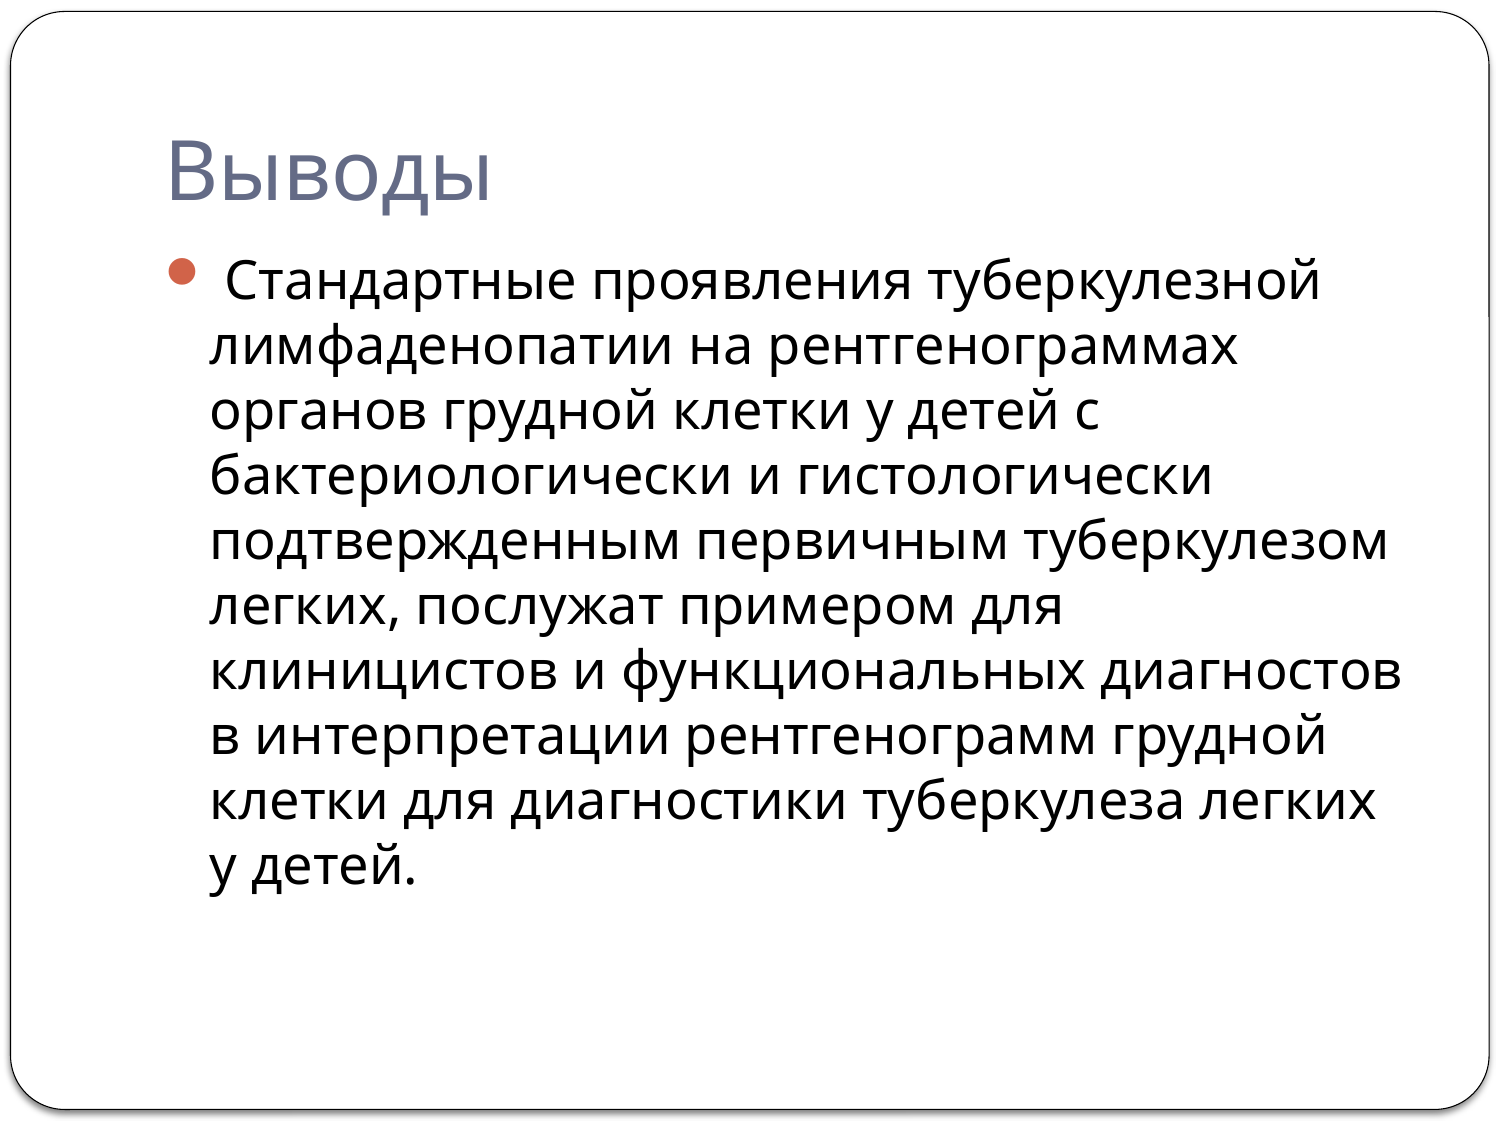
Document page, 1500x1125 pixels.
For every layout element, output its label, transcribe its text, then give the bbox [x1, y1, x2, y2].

list Стандартные проявления туберкулезной лимфаденопатии на рентгенограммах органов грудной клетки у детей с бактериологически и гистологически подтвержденным первичным туберкулезом легких, послужат примером для клиницистов и функциональных диагностов в интерпретации рентгенограмм грудной клетки для диагностики туберкулеза легких у детей. [150, 237, 1425, 988]
title Выводы [150, 45, 1425, 233]
